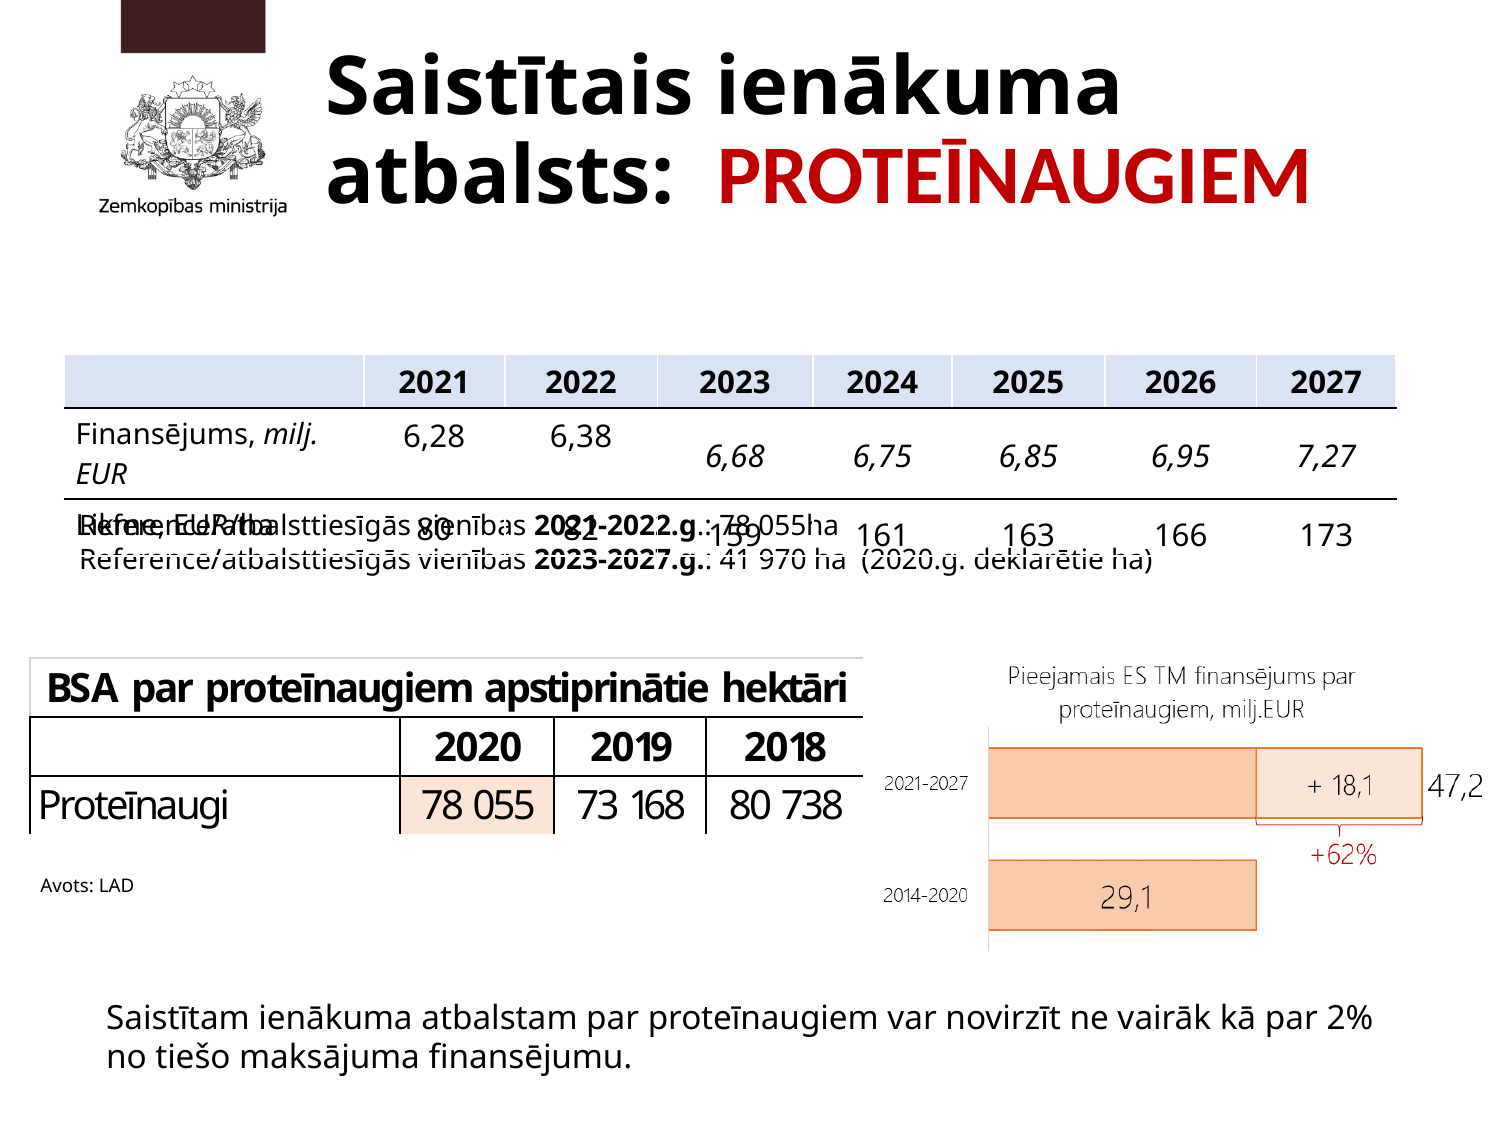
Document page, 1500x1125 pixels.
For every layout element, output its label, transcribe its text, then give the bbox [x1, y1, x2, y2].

picture [29, 644, 1500, 973]
table_cell 82 [506, 500, 657, 555]
table_cell 7,27 [1257, 409, 1395, 498]
table_header 2021 [365, 355, 504, 407]
table_cell 6,85 [953, 409, 1104, 498]
picture [48, 0, 338, 321]
table_header 2027 [1257, 355, 1395, 407]
table_cell Finansējums, milj. EUR [65, 409, 363, 498]
table_cell 6,95 [1106, 409, 1256, 498]
table_cell 6,28 [365, 409, 504, 498]
table_cell Likme, EUR/ha [65, 500, 363, 555]
table_cell 6,75 [814, 409, 951, 498]
table_cell 173 [1257, 500, 1395, 555]
table_header 2022 [506, 355, 657, 407]
table_cell 163 [953, 500, 1104, 555]
text_box Saistītam ienākuma atbalstam par proteīnaugiem var novirzīt ne vairāk kā par 2% no tiešo maksājuma finansējumu. [90, 992, 1409, 1080]
text_box Avots: LAD [25, 866, 150, 904]
table_header 2023 [658, 355, 812, 407]
table_header 2026 [1106, 355, 1256, 407]
table_header [65, 355, 363, 407]
table_header 2025 [953, 355, 1104, 407]
table_cell 159 [658, 500, 812, 555]
table_cell 80 [365, 500, 504, 555]
text_box Reference/atbalsttiesīgās vienības 2021-2022.g.: 78 055ha Reference/atbalsttiesīgās vienības 2023-2027.g.: 41 970 ha (2020.g. deklarētie ha) [63, 556, 1382, 575]
text_box Saistītais ienākuma atbalsts: PROTEĪNAUGIEM [314, 36, 1475, 229]
table_cell 166 [1106, 500, 1256, 555]
table_cell 6,68 [658, 409, 812, 498]
table_cell 6,38 [506, 409, 657, 498]
table_header 2024 [814, 355, 951, 407]
table_cell 161 [814, 500, 951, 555]
